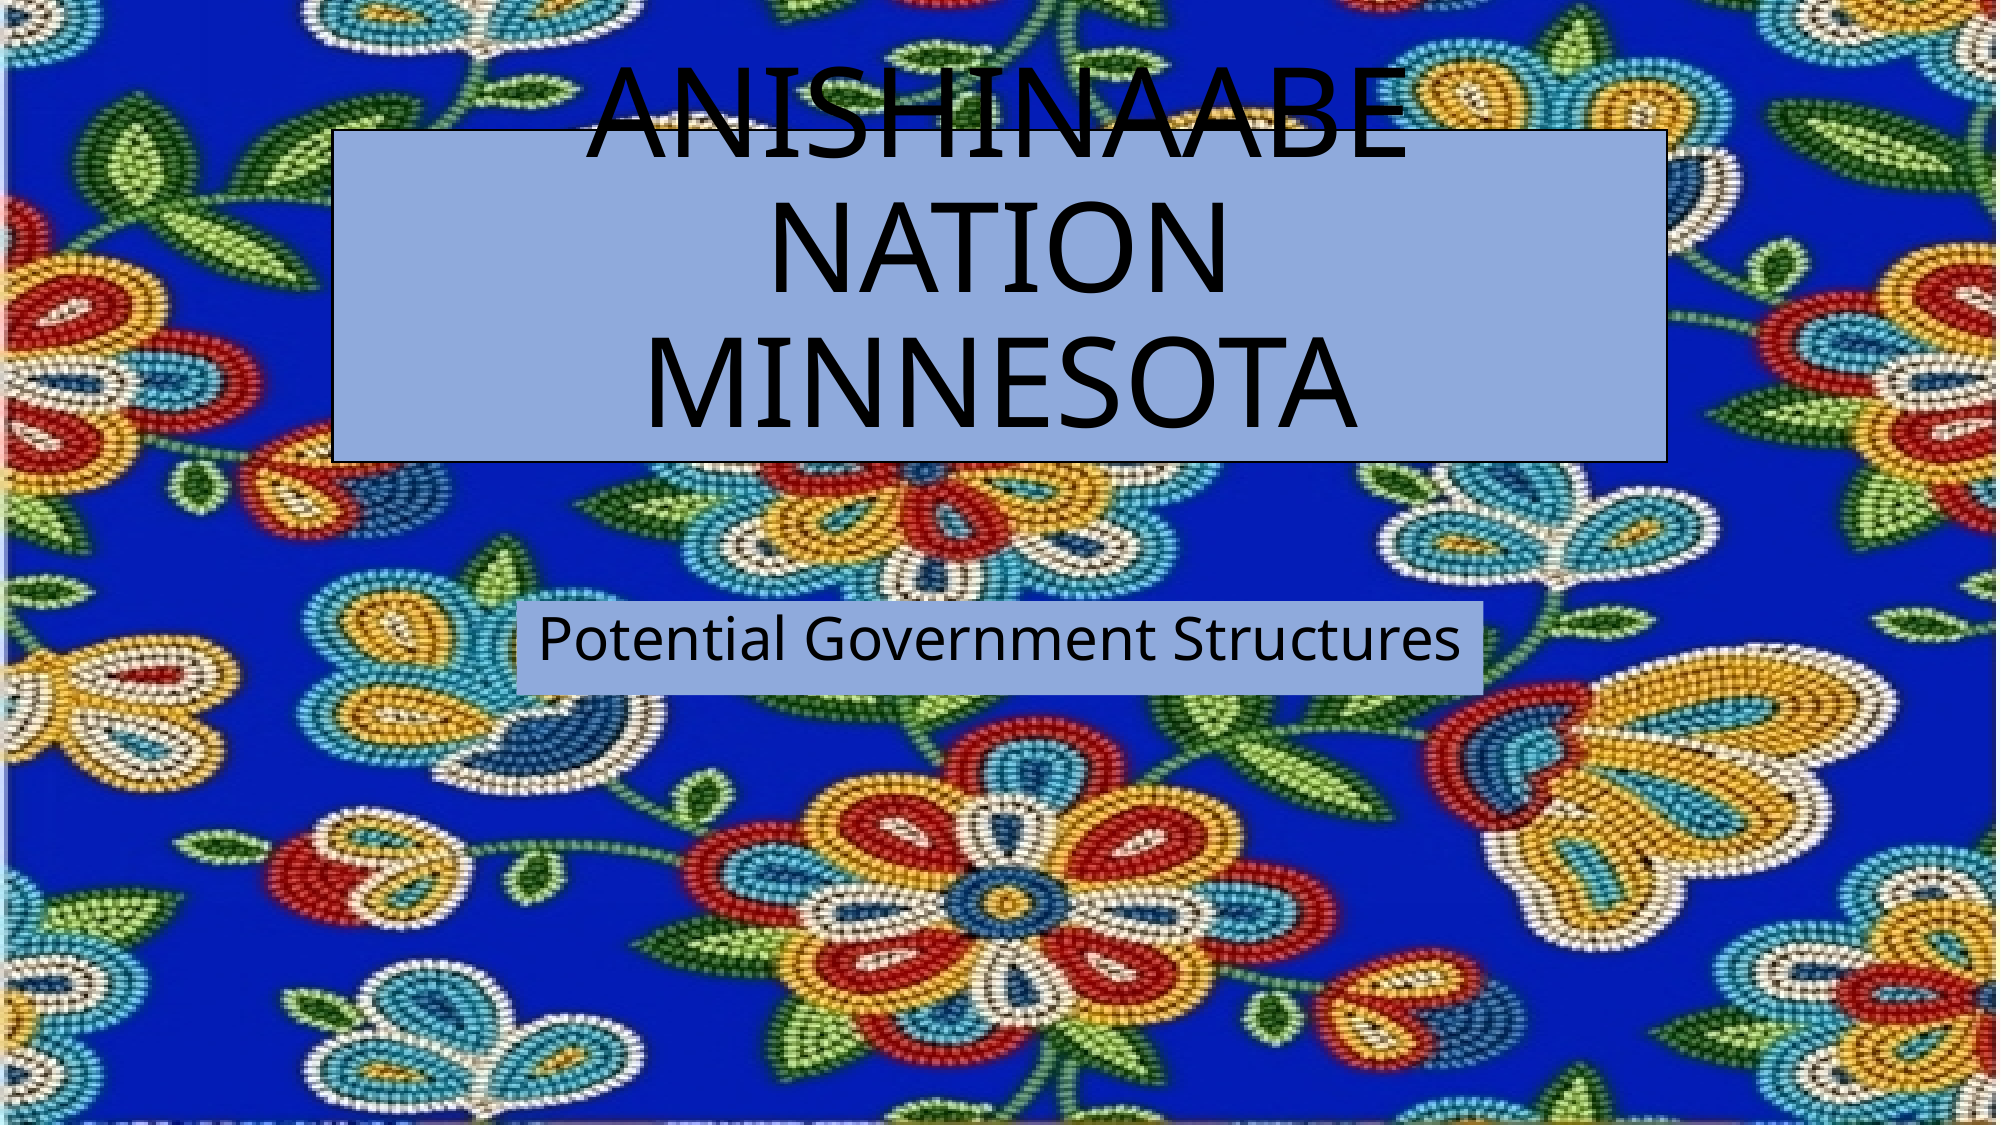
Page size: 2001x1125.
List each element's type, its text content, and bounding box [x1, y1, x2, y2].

title ANISHINAABE NATION MINNESOTA [331, 129, 1668, 463]
subtitle Potential Government Structures [516, 601, 1484, 696]
picture [0, 0, 2001, 1125]
